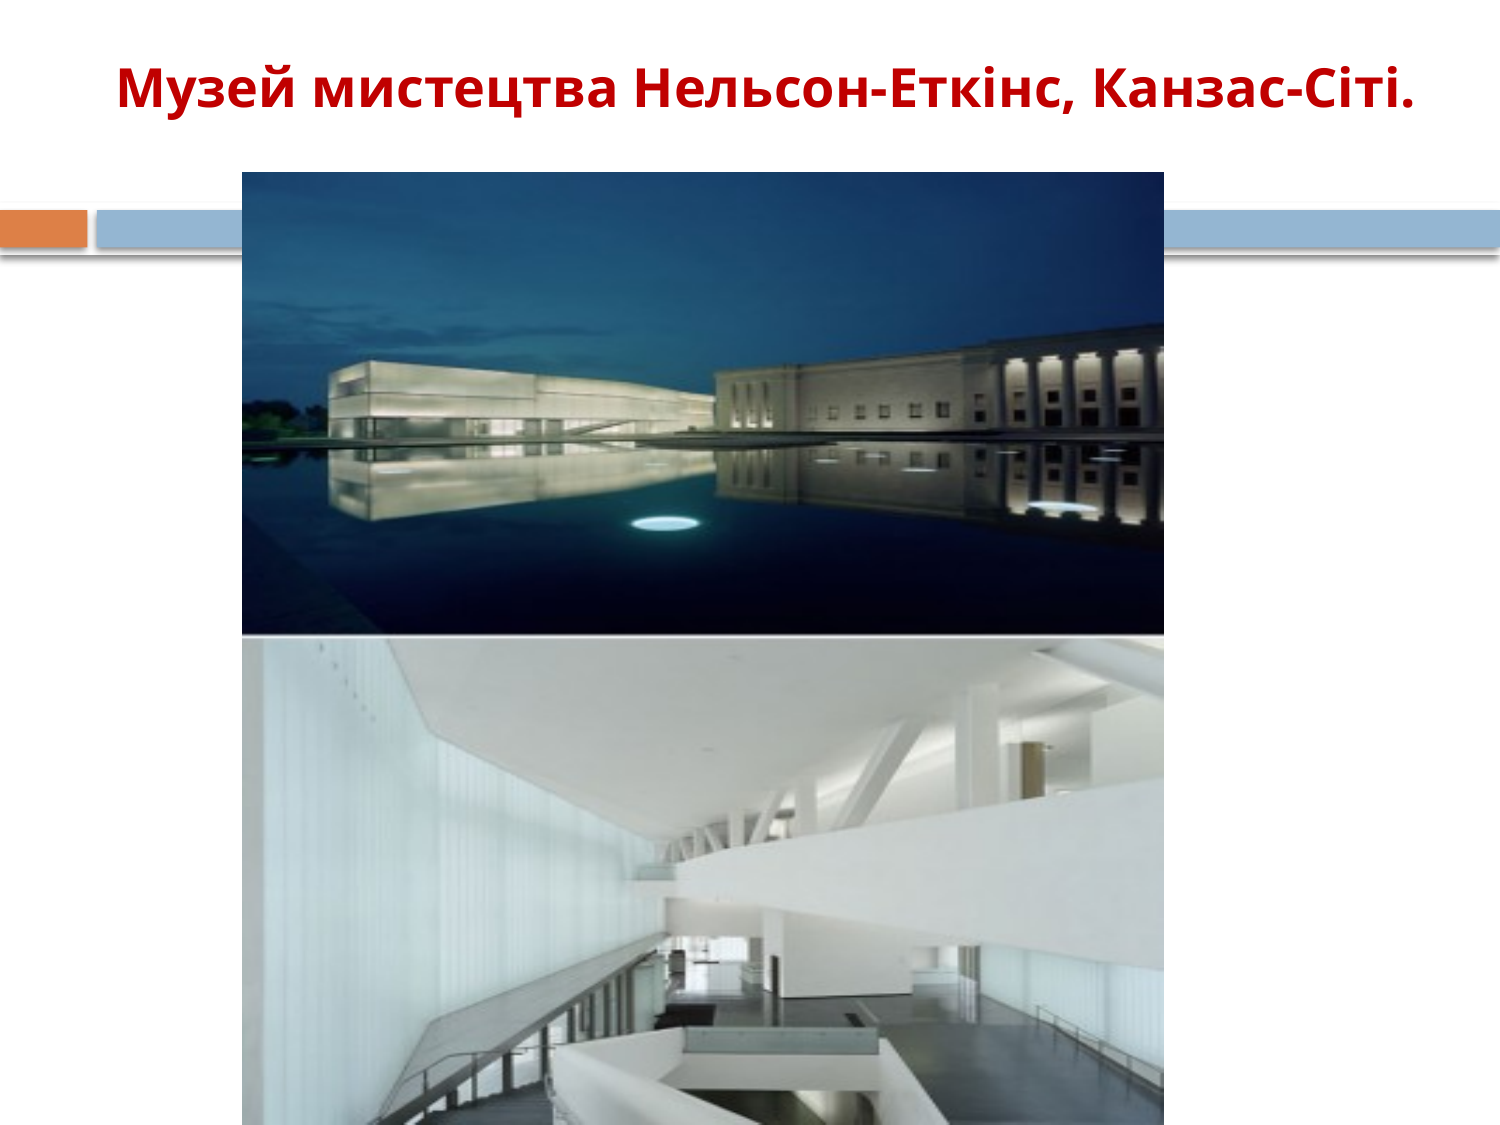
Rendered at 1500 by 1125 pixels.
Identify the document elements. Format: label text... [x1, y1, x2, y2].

title Музей мистецтва Нельсон-Еткінс, Канзас-Сіті. [100, 37, 1438, 200]
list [241, 172, 1164, 1125]
